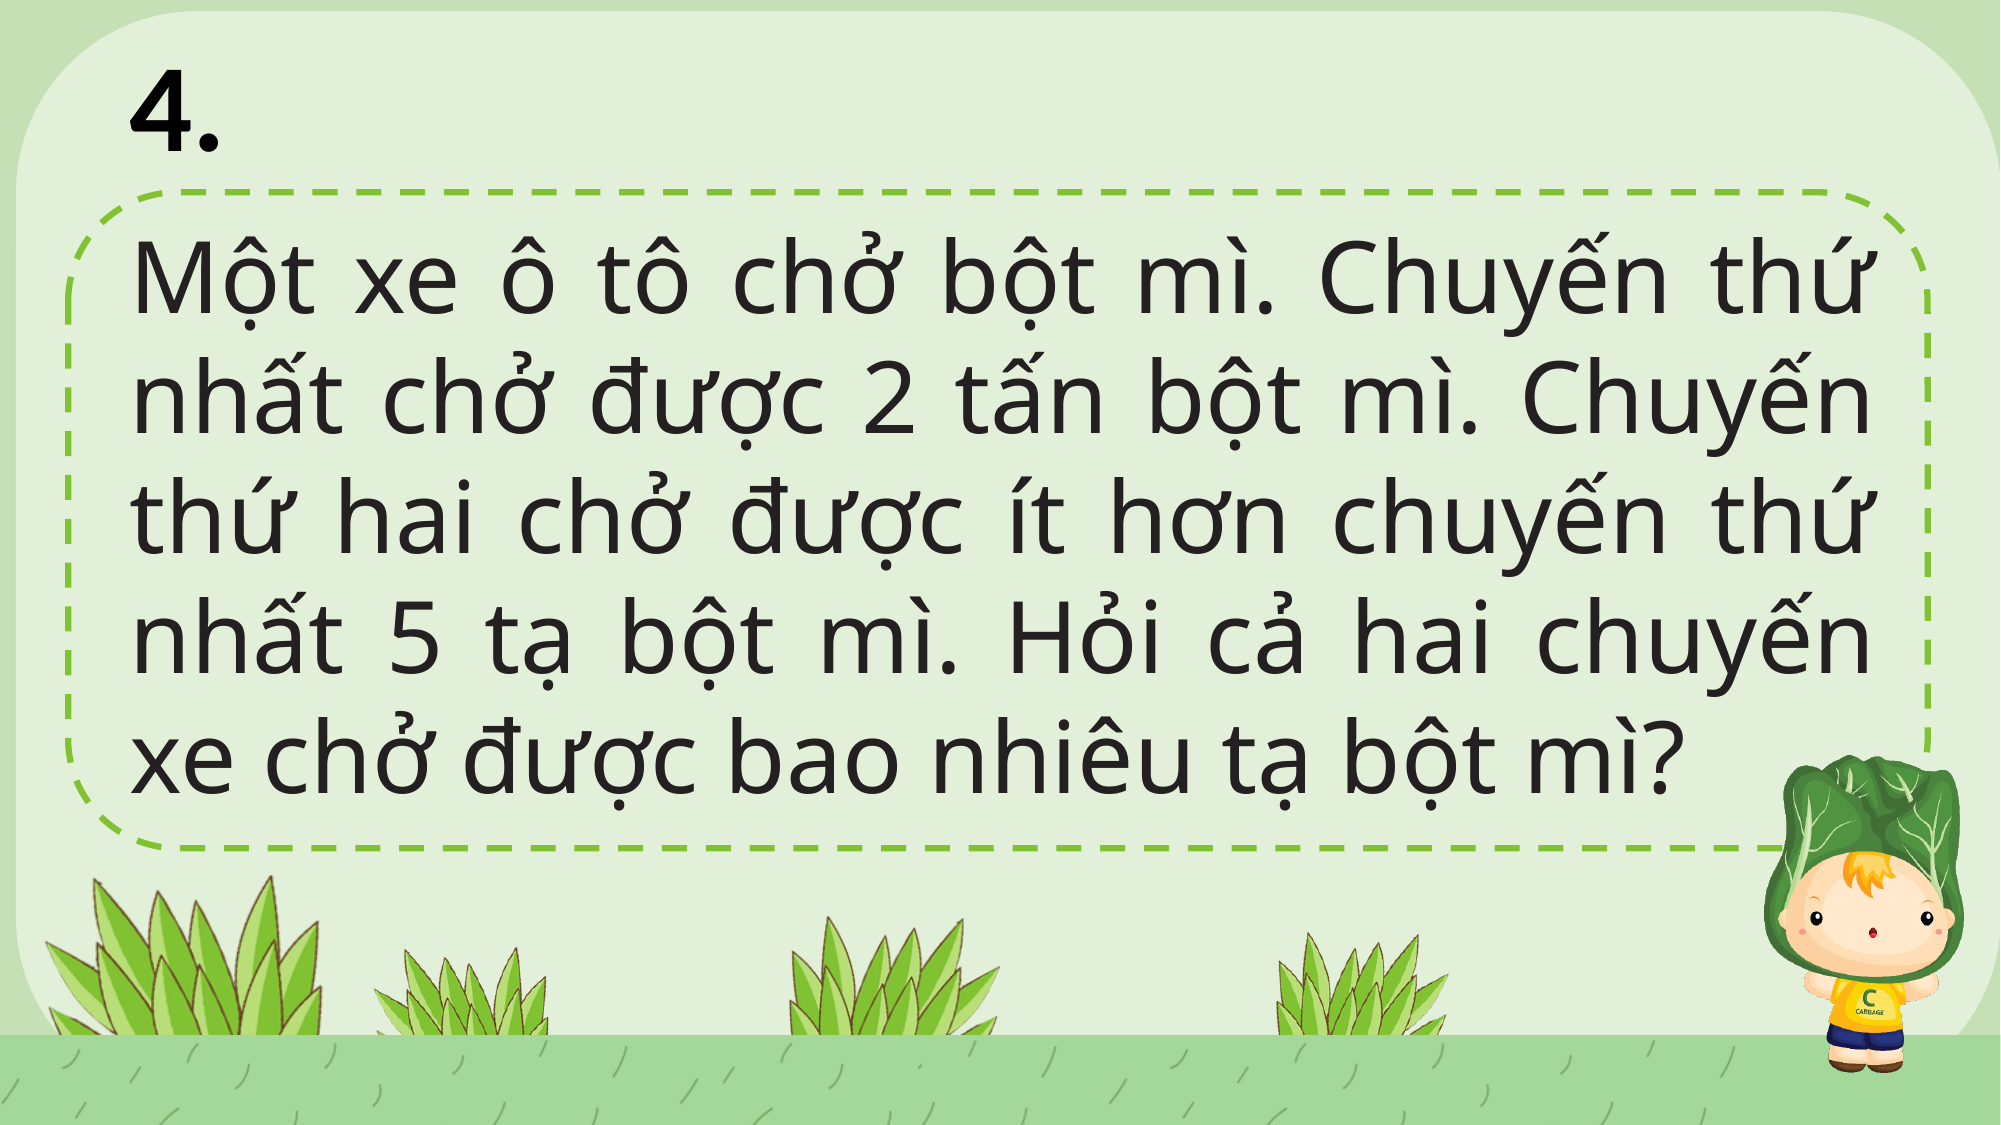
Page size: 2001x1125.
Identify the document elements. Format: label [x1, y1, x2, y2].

text_box [68, 192, 1928, 849]
text_box [0, 0, 2000, 875]
text_box [0, 875, 2000, 1125]
picture [1764, 755, 1964, 1073]
